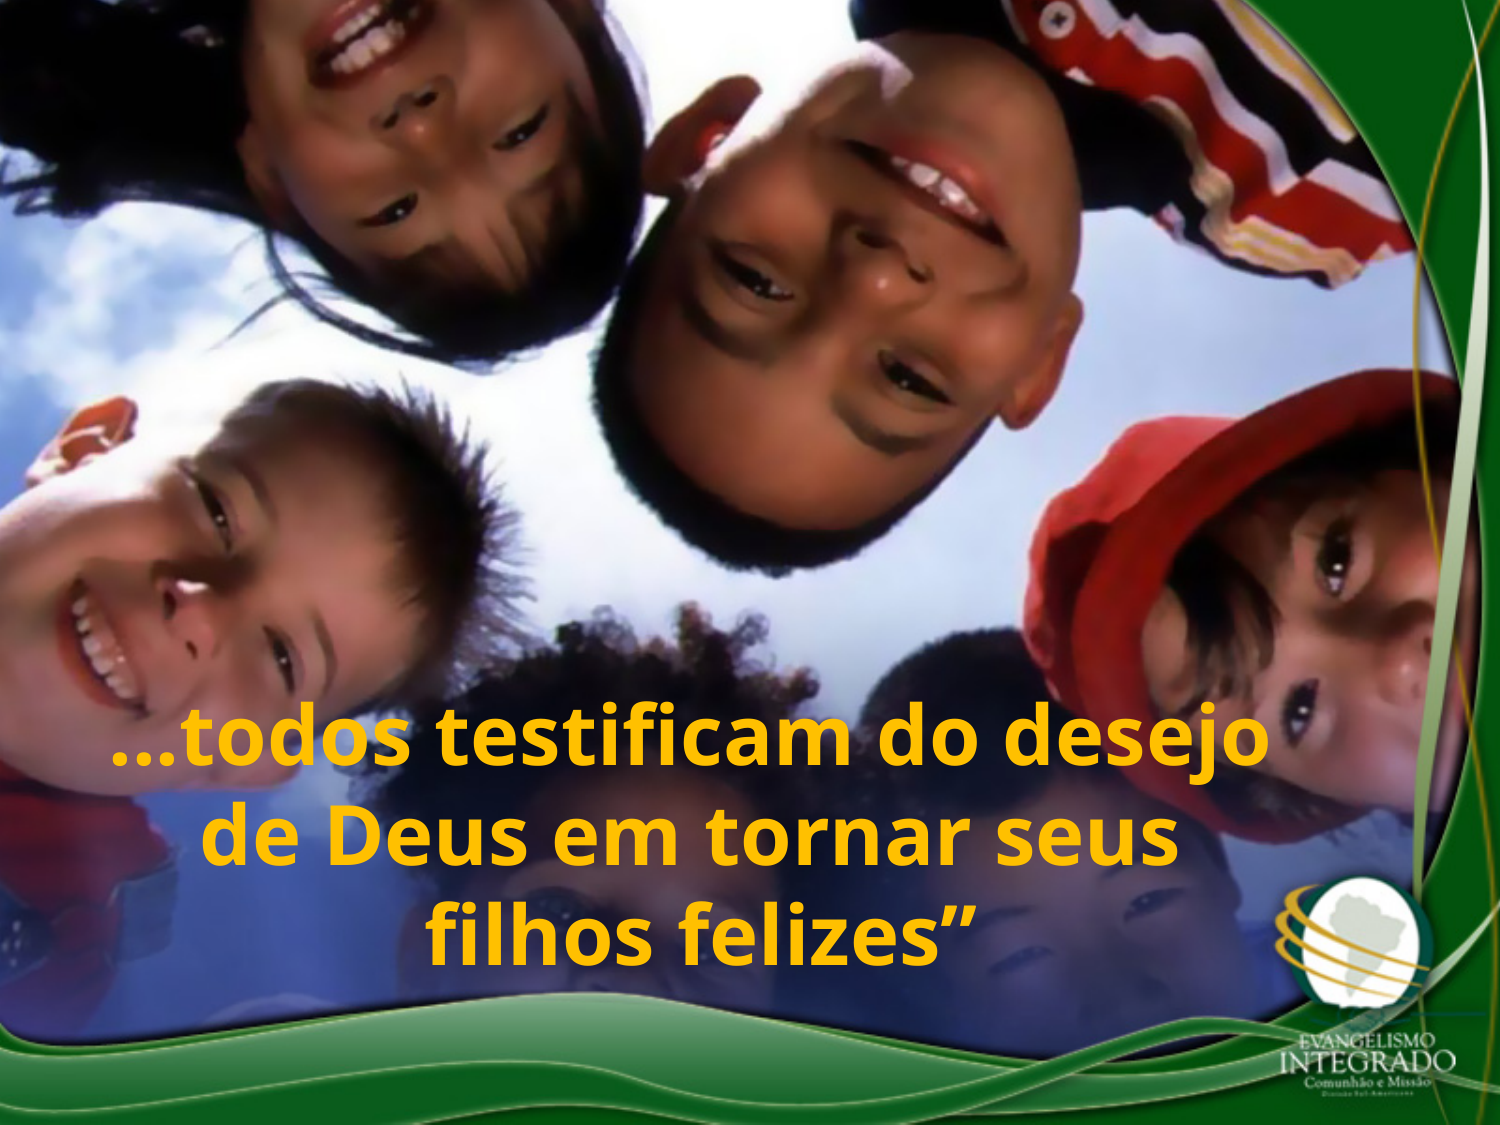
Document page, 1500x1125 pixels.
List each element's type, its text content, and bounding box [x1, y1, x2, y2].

picture [0, 0, 1500, 1125]
text_box ...todos testificam do desejo de Deus em tornar seus filhos felizes” [0, 675, 1405, 990]
